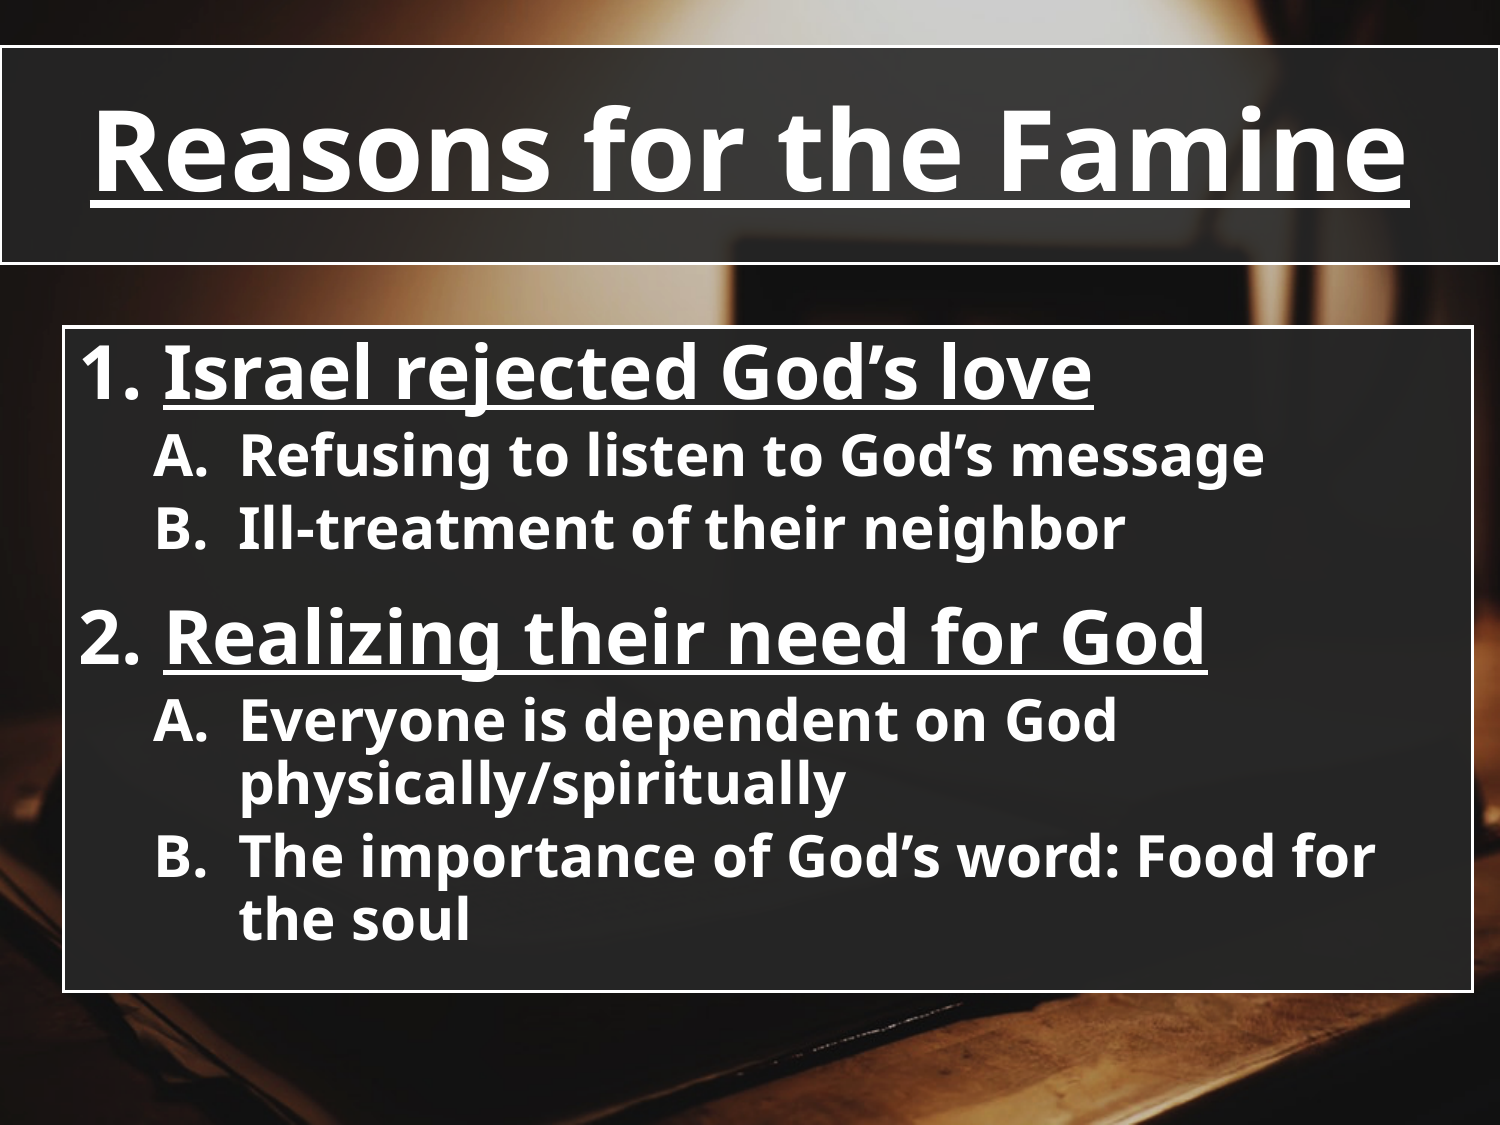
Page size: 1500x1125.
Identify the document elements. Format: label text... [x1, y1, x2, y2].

title Reasons for the Famine [0, 45, 1500, 265]
picture [0, 265, 1500, 1125]
list Israel rejected God’s love Refusing to listen to God’s message Ill-treatment of their neighbor Realizing their need for God Everyone is dependent on God physically/spiritually The importance of God’s word: Food for the soul [62, 325, 1474, 993]
picture [0, 0, 1500, 45]
